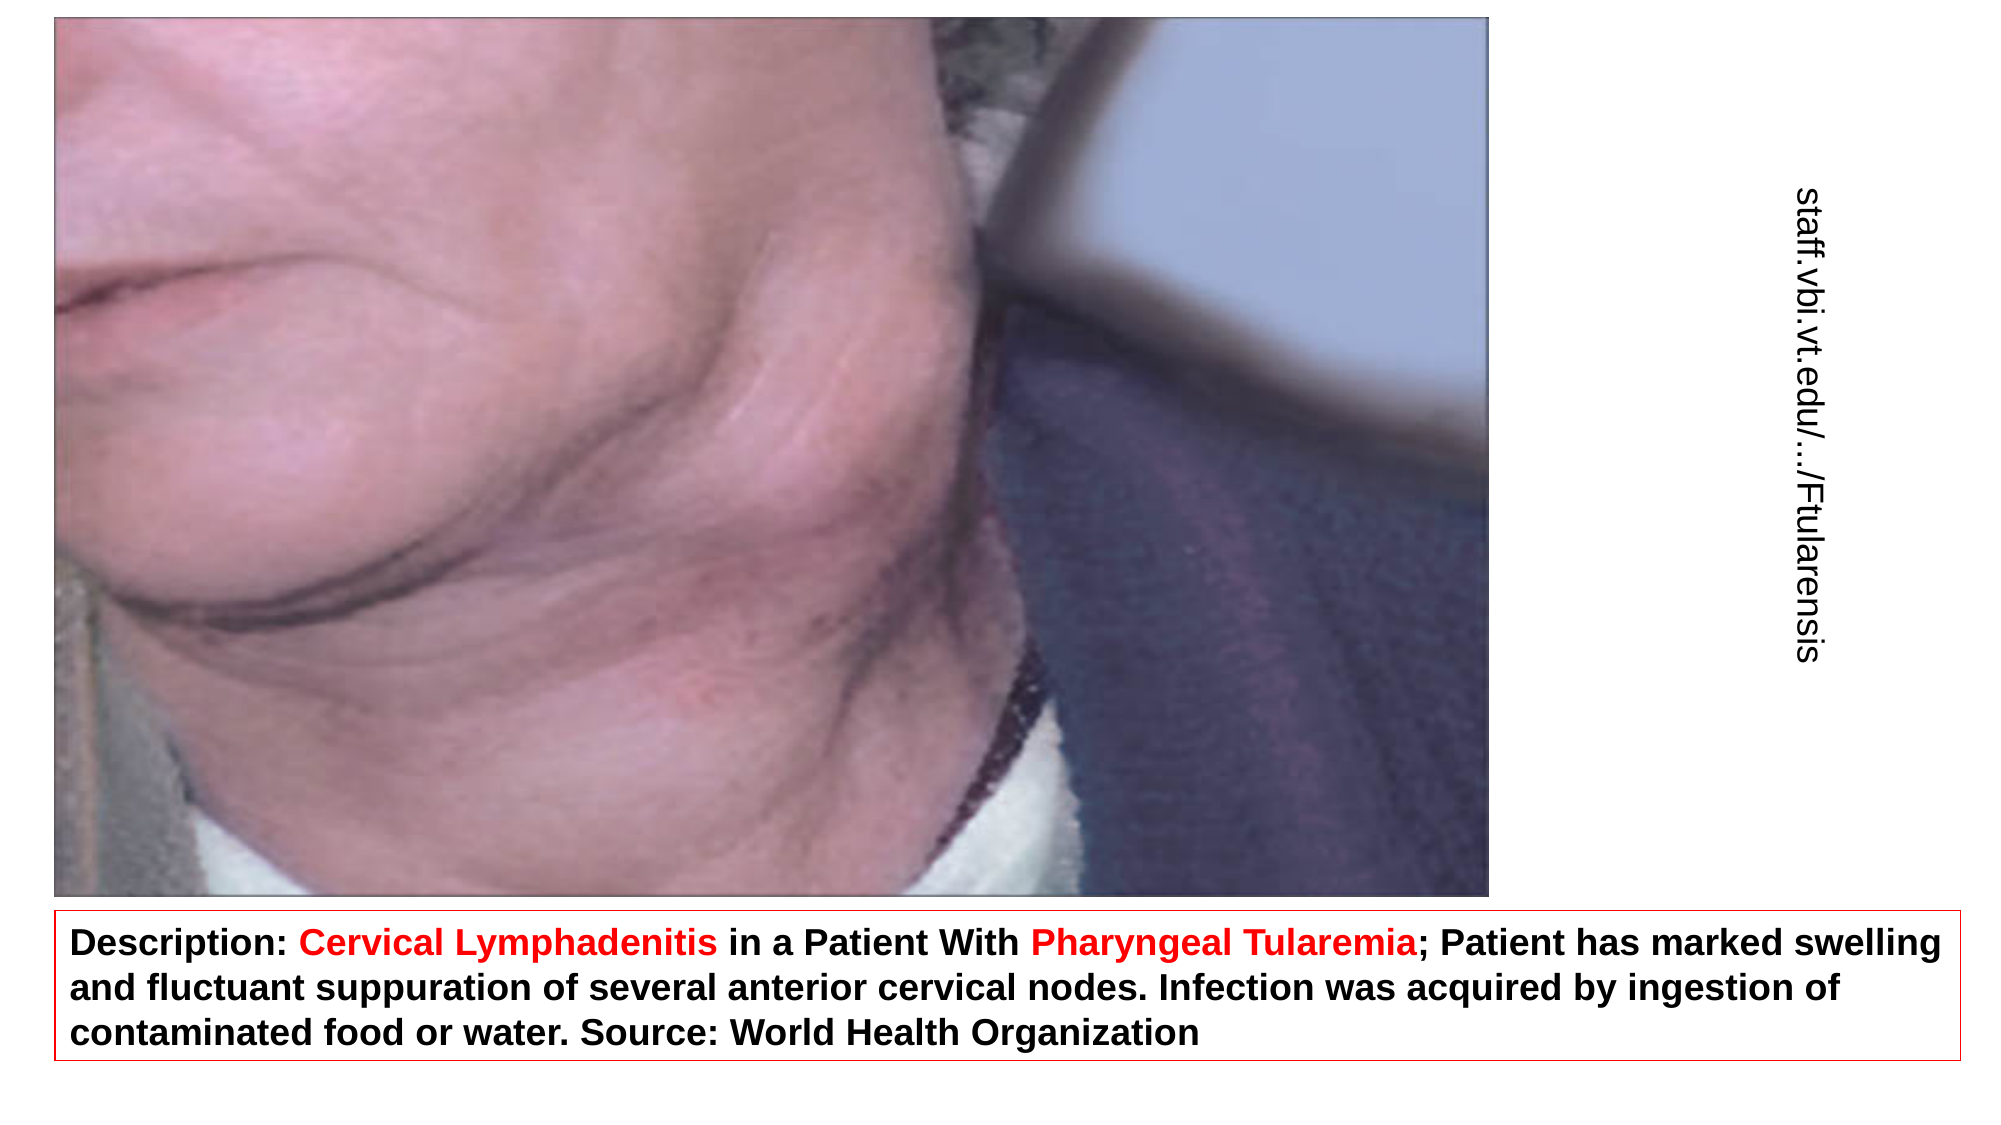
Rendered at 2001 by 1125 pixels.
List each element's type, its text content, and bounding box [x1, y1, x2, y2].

text_box Description: Cervical Lymphadenitis in a Patient With Pharyngeal Tularemia; Patient has marked swelling and fluctuant suppuration of several anterior cervical nodes. Infection was acquired by ingestion of contaminated food or water. Source: World Health Organization [54, 910, 1961, 1061]
text_box staff.vbi.vt.edu/.../Ftularensis [1782, 173, 1843, 690]
picture [54, 17, 1489, 897]
